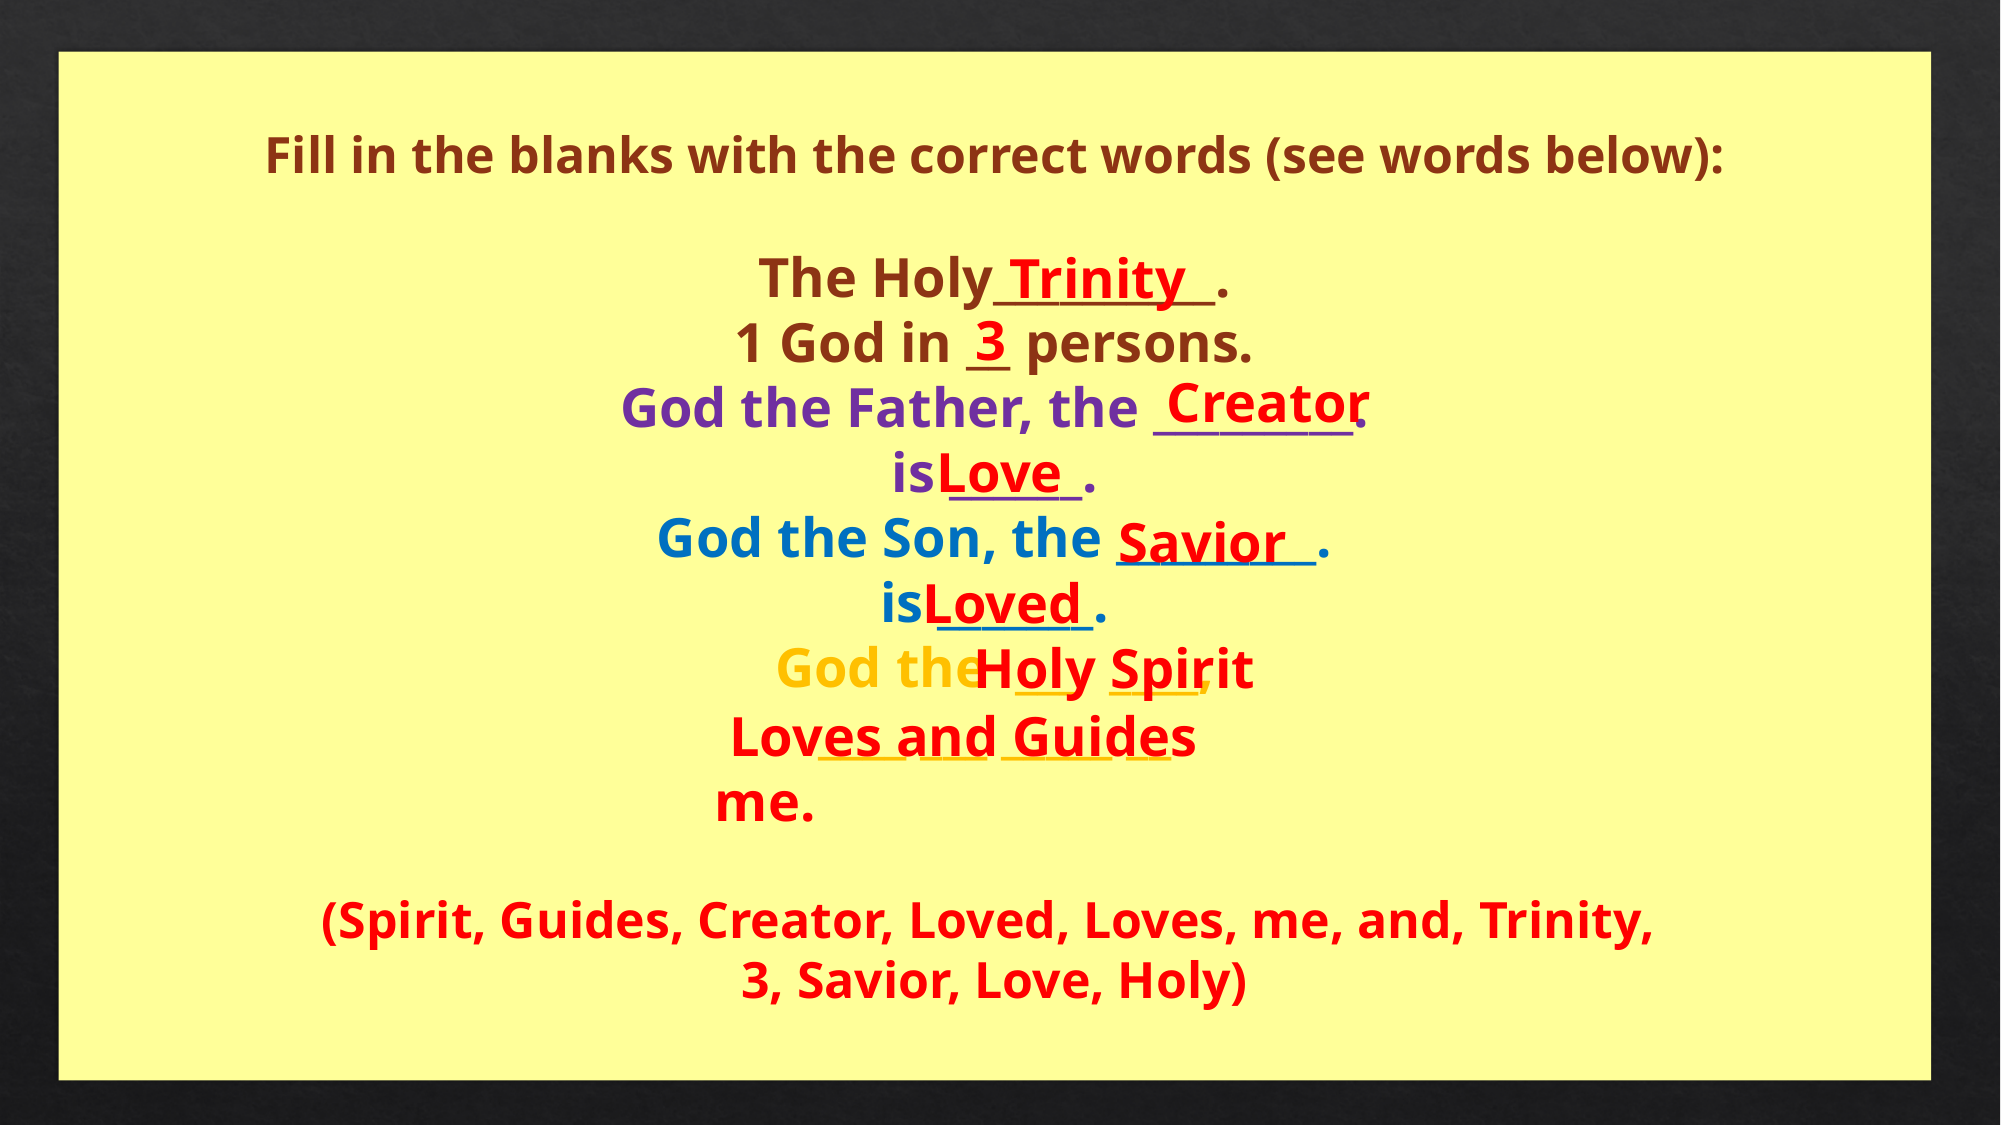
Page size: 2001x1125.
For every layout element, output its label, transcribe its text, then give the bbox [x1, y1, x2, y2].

text_box Creator [1152, 360, 1416, 441]
text_box Loves and Guides me. [700, 694, 1326, 840]
text_box Holy Spirit [959, 626, 1290, 694]
text_box Loved [907, 561, 1171, 642]
text_box 3 [960, 298, 1040, 379]
text_box Love [922, 430, 1104, 511]
text_box Savior [1103, 500, 1346, 581]
text_box Trinity [994, 236, 1259, 317]
title Fill in the blanks with the correct words (see words below): The Holy__________. 1 God in __ persons. God the Father, the _________. is ______. God the Son, the _________. is _______. God the ___ ____, ____ ___ _____ __ (Spirit, Guides, Creator, Loved, Loves, me, and, Trinity, 3, Savior, Love, Holy) [58, 51, 1932, 1081]
